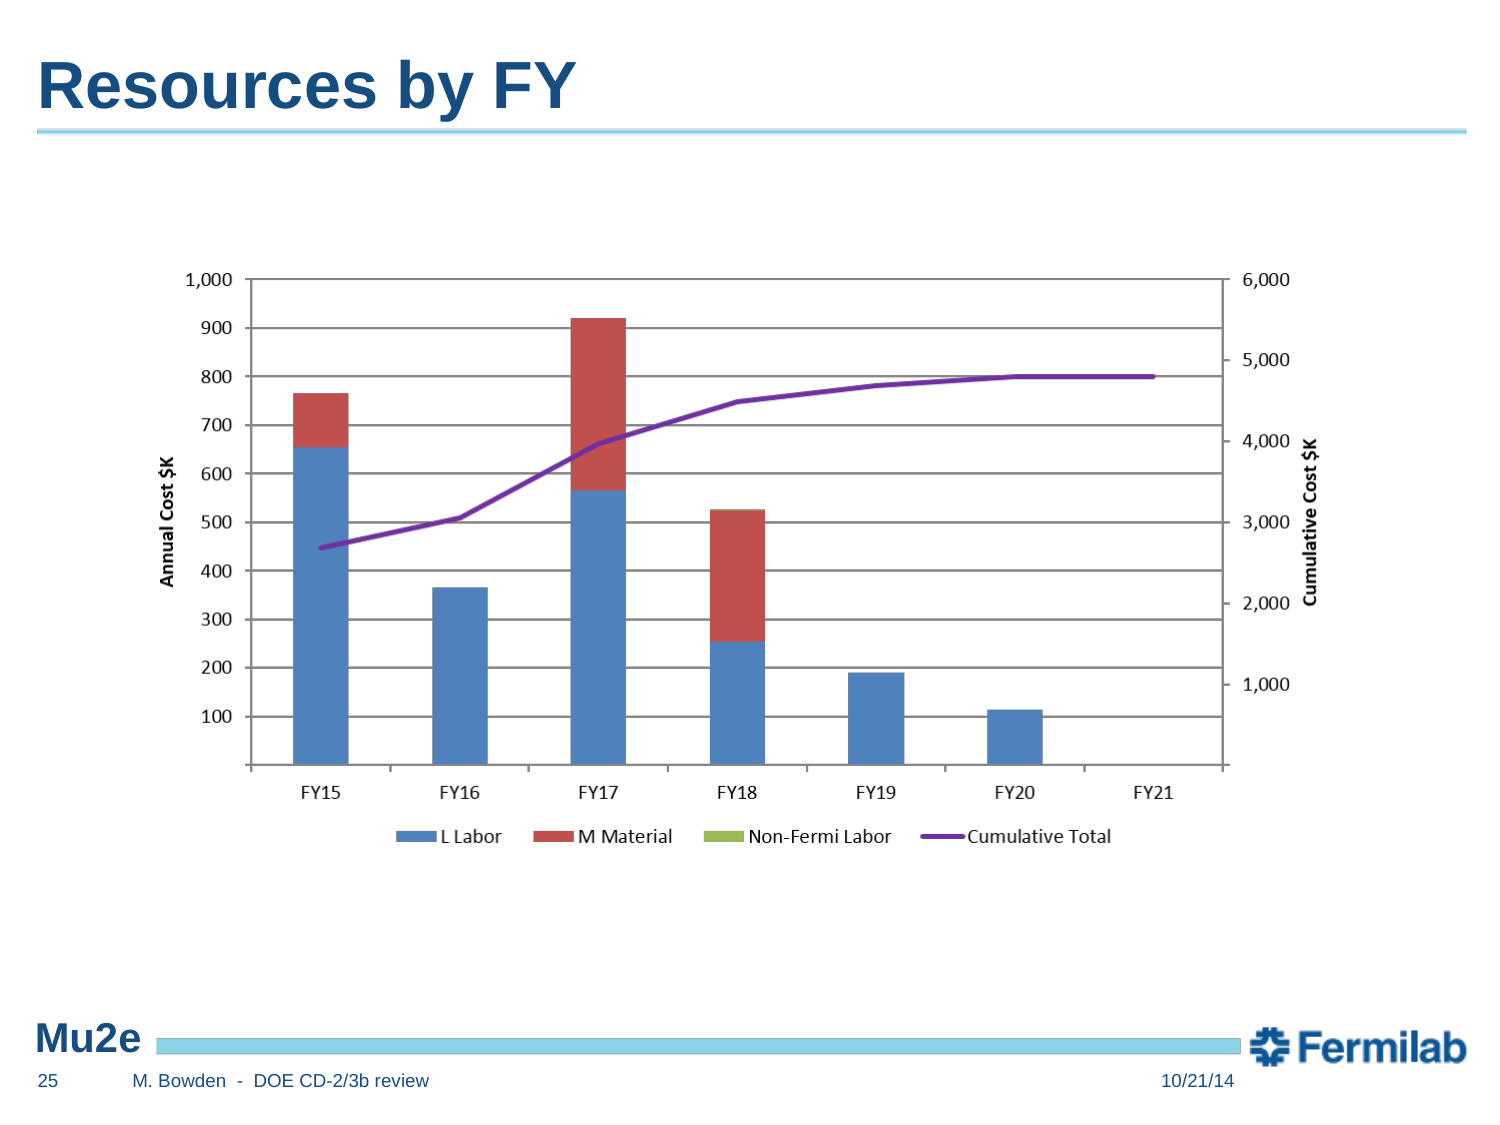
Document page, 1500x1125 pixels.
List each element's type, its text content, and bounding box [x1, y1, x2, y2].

slide_number 25 [37, 1068, 111, 1109]
footer M. Bowden - DOE CD-2/3b review [132, 1068, 1014, 1109]
title Resources by FY [37, 17, 1463, 123]
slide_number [1058, 1068, 1235, 1109]
picture [127, 256, 1373, 869]
